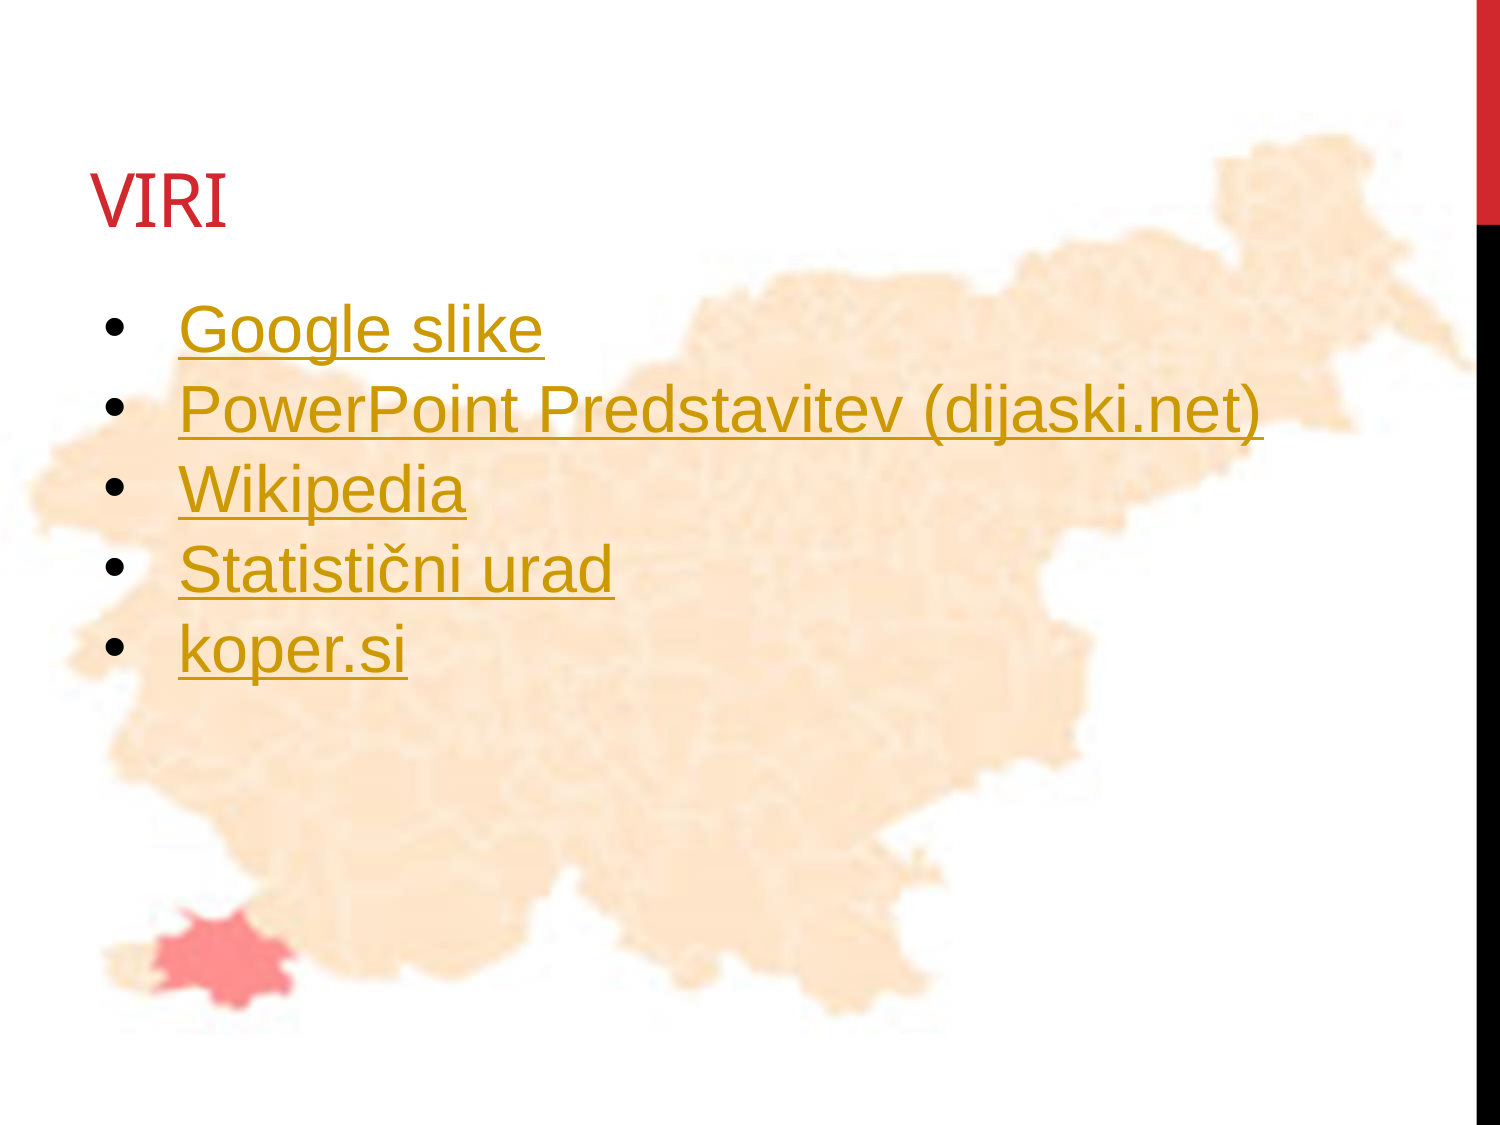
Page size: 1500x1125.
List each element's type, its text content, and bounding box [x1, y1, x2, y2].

title viri [75, 24, 1025, 250]
picture [0, 0, 1476, 1125]
text_box Google slike PowerPoint Predstavitev (dijaski.net) Wikipedia Statistični urad koper.si [88, 278, 1388, 694]
